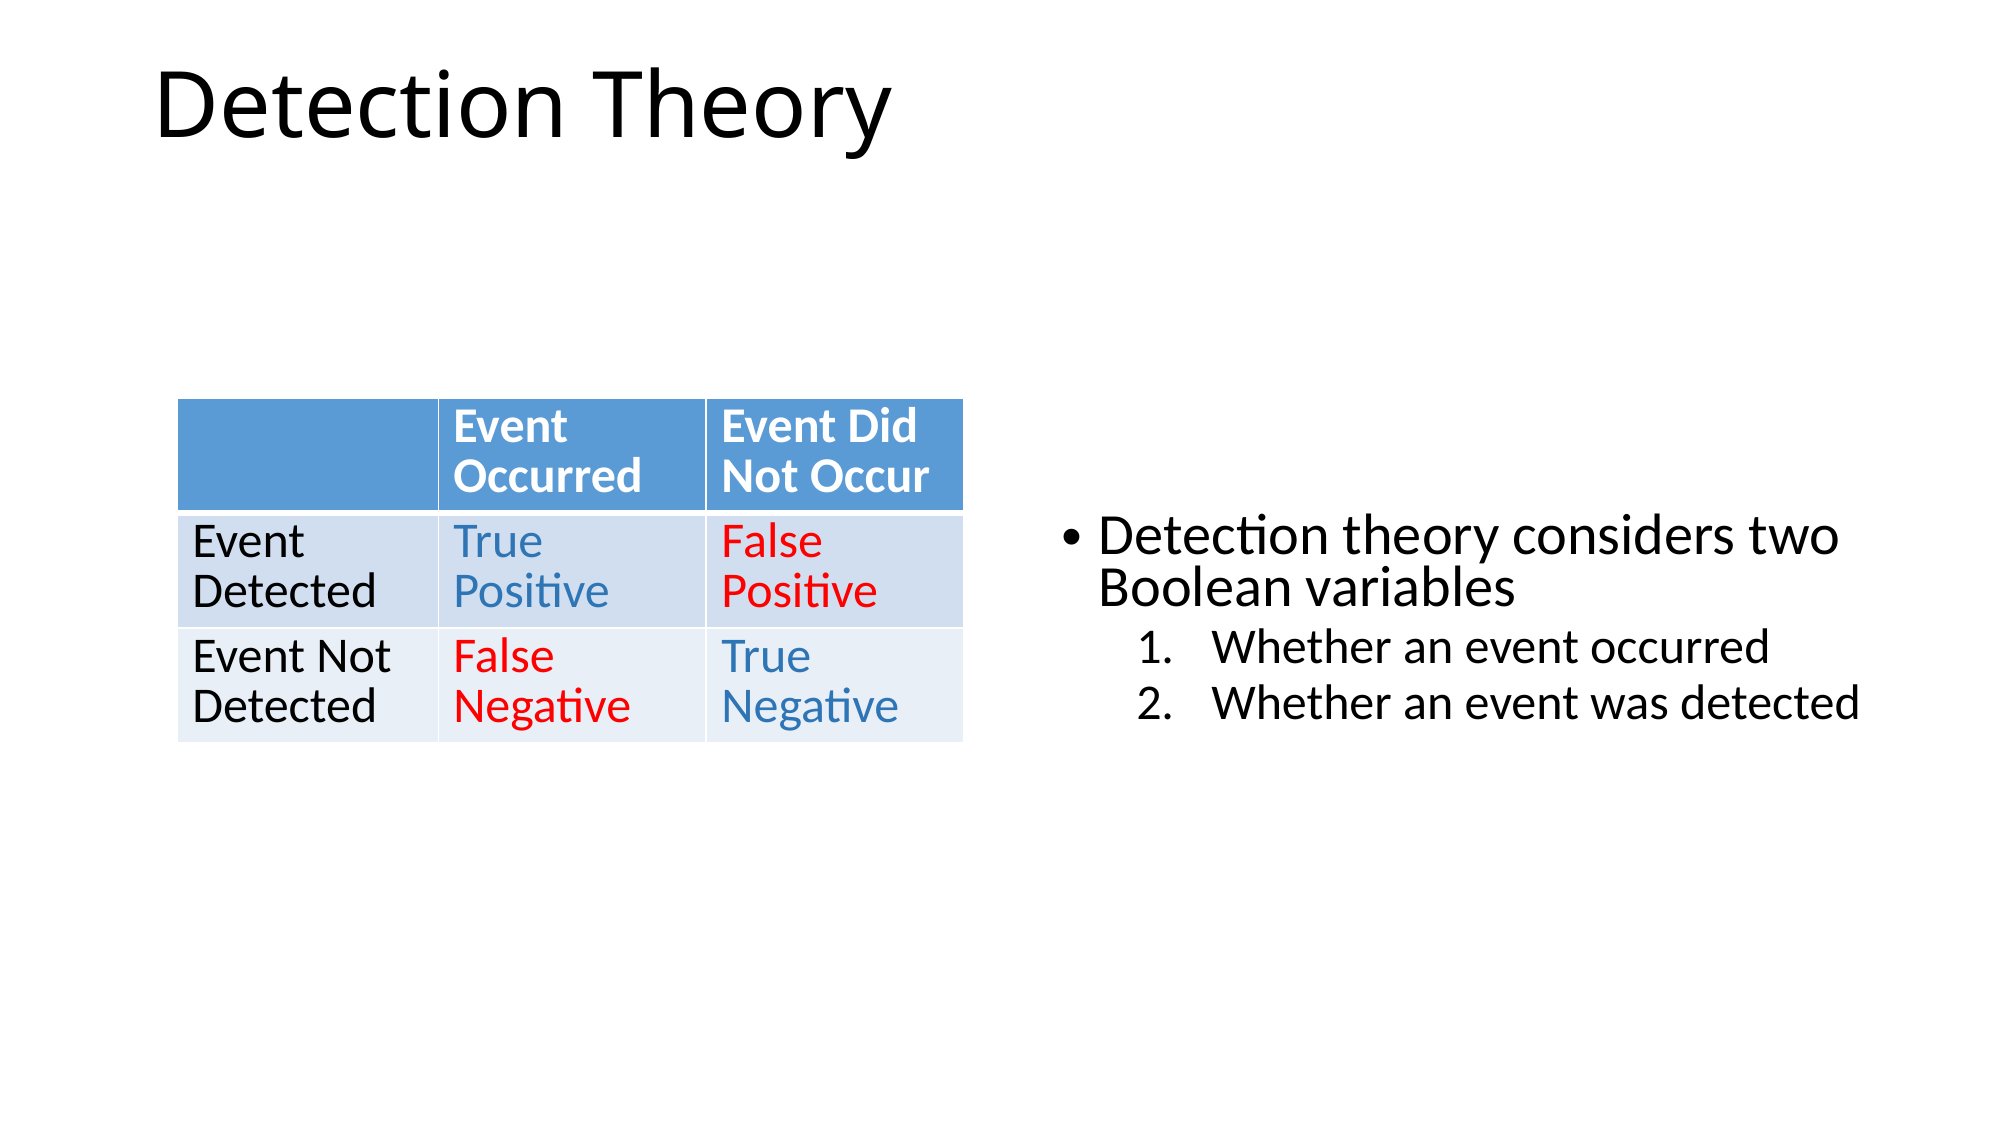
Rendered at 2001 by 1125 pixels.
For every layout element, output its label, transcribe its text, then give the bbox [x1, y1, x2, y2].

table_cell False Positive [707, 516, 963, 627]
table_header Event Did Not Occur [707, 399, 963, 510]
text_box Detection theory considers two Boolean variables Whether an event occurred Whether an event was detected [1046, 394, 1890, 847]
table_cell True Negative [707, 629, 963, 742]
table_cell False Negative [439, 629, 705, 742]
table_header [178, 399, 438, 510]
title Detection Theory [137, 0, 1863, 217]
table_cell Event Not Detected [178, 629, 438, 742]
table_cell Event Detected [178, 516, 438, 627]
table_header Event Occurred [439, 399, 705, 510]
table_cell True Positive [439, 516, 705, 627]
